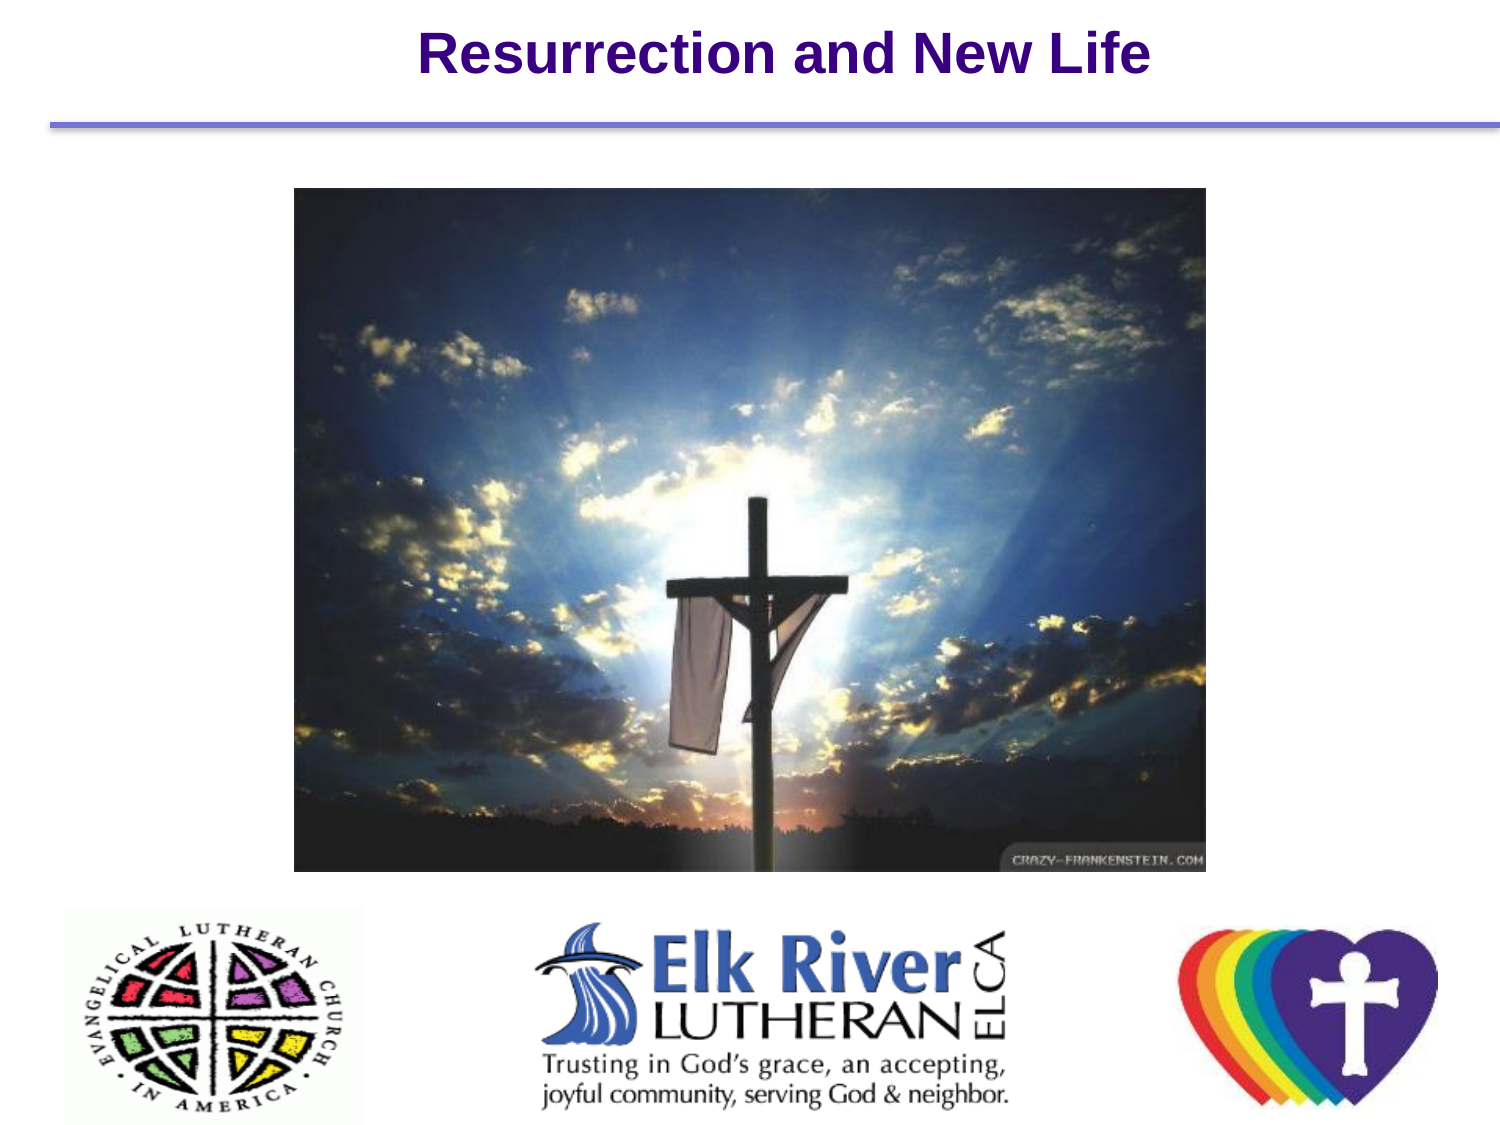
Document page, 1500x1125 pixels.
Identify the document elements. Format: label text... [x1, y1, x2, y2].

picture [1175, 925, 1438, 1109]
picture [526, 912, 1024, 1122]
picture [64, 907, 363, 1125]
picture [294, 188, 1206, 872]
title Resurrection and New Life [70, 19, 1500, 82]
